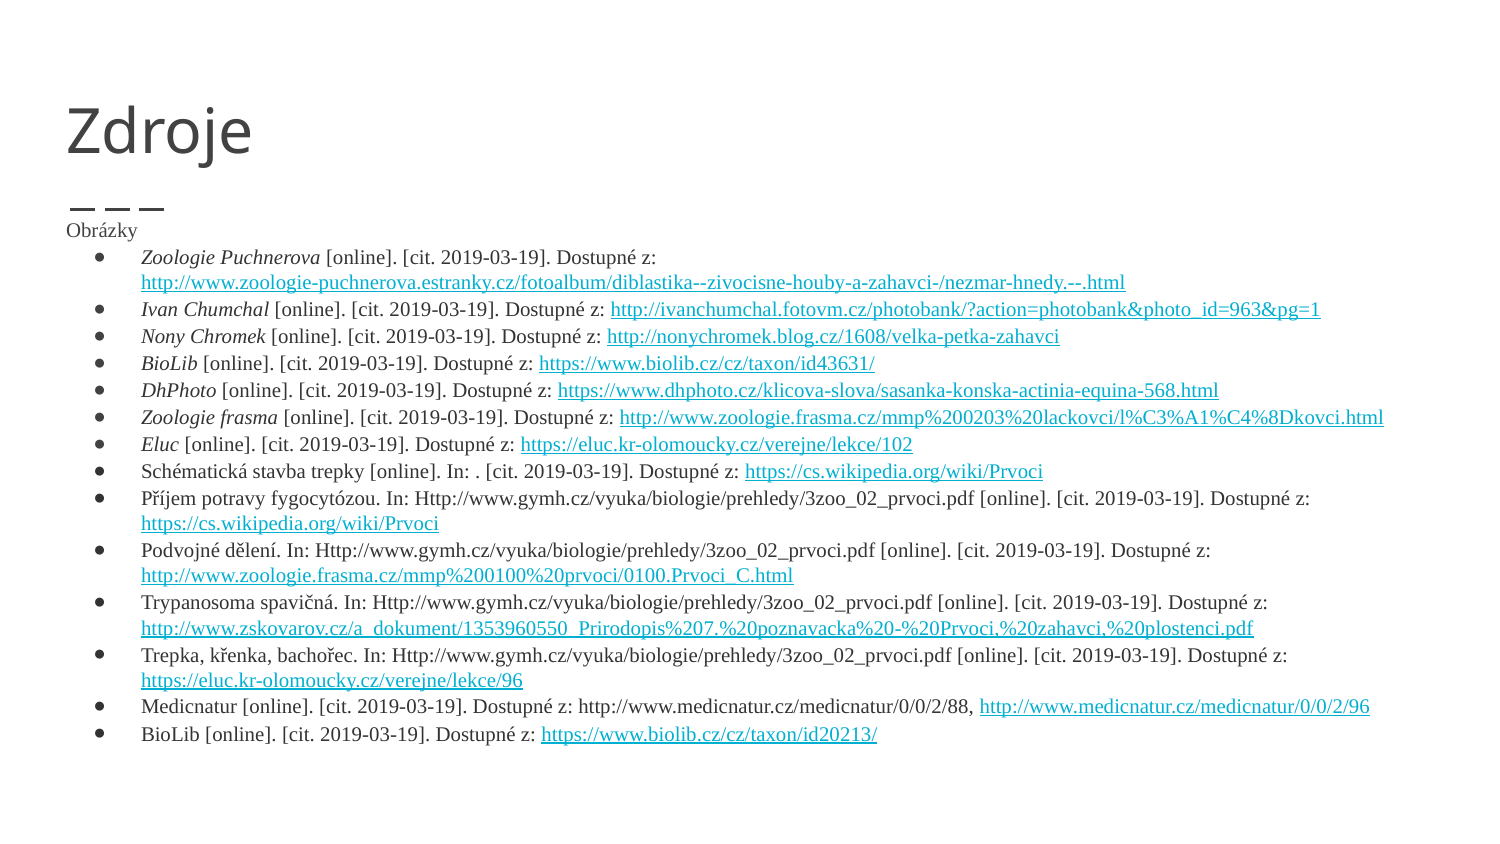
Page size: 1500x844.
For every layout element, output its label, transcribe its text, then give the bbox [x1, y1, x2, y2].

list Obrázky Zoologie Puchnerova [online]. [cit. 2019-03-19]. Dostupné z: http://www.zoologie-puchnerova.estranky.cz/fotoalbum/diblastika--zivocisne-houby-a-zahavci-/nezmar-hnedy.--.html Ivan Chumchal [online]. [cit. 2019-03-19]. Dostupné z: http://ivanchumchal.fotovm.cz/photobank/?action=photobank&photo_id=963&pg=1 Nony Chromek [online]. [cit. 2019-03-19]. Dostupné z: http://nonychromek.blog.cz/1608/velka-petka-zahavci BioLib [online]. [cit. 2019-03-19]. Dostupné z: https://www.biolib.cz/cz/taxon/id43631/ DhPhoto [online]. [cit. 2019-03-19]. Dostupné z: https://www.dhphoto.cz/klicova-slova/sasanka-konska-actinia-equina-568.html Zoologie frasma [online]. [cit. 2019-03-19]. Dostupné z: http://www.zoologie.frasma.cz/mmp%200203%20lackovci/l%C3%A1%C4%8Dkovci.html Eluc [online]. [cit. 2019-03-19]. Dostupné z: https://eluc.kr-olomoucky.cz/verejne/lekce/102 Schématická stavba trepky [online]. In: . [cit. 2019-03-19]. Dostupné z: https://cs.wikipedia.org/wiki/Prvoci Příjem potravy fygocytózou. In: Http://www.gymh.cz/vyuka/biologie/prehledy/3zoo_02_prvoci.pdf [online]. [cit. 2019-03-19]. Dostupné z: https://cs.wikipedia.org/wiki/Prvoci Podvojné dělení. In: Http://www.gymh.cz/vyuka/biologie/prehledy/3zoo_02_prvoci.pdf [online]. [cit. 2019-03-19]. Dostupné z: http://www.zoologie.frasma.cz/mmp%200100%20prvoci/0100.Prvoci_C.html Trypanosoma spavičná. In: Http://www.gymh.cz/vyuka/biologie/prehledy/3zoo_02_prvoci.pdf [online]. [cit. 2019-03-19]. Dostupné z: http://www.zskovarov.cz/a_dokument/1353960550_Prirodopis%207.%20poznavacka%20-%20Prvoci,%20zahavci,%20plostenci.pdf Trepka, křenka, bachořec. In: Http://www.gymh.cz/vyuka/biologie/prehledy/3zoo_02_prvoci.pdf [online]. [cit. 2019-03-19]. Dostupné z: https://eluc.kr-olomoucky.cz/verejne/lekce/96 Medicnatur [online]. [cit. 2019-03-19]. Dostupné z: http://www.medicnatur.cz/medicnatur/0/0/2/88, http://www.medicnatur.cz/medicnatur/0/0/2/96 BioLib [online]. [cit. 2019-03-19]. Dostupné z: https://www.biolib.cz/cz/taxon/id20213/ [51, 197, 1449, 844]
title Zdroje [51, 61, 1449, 182]
